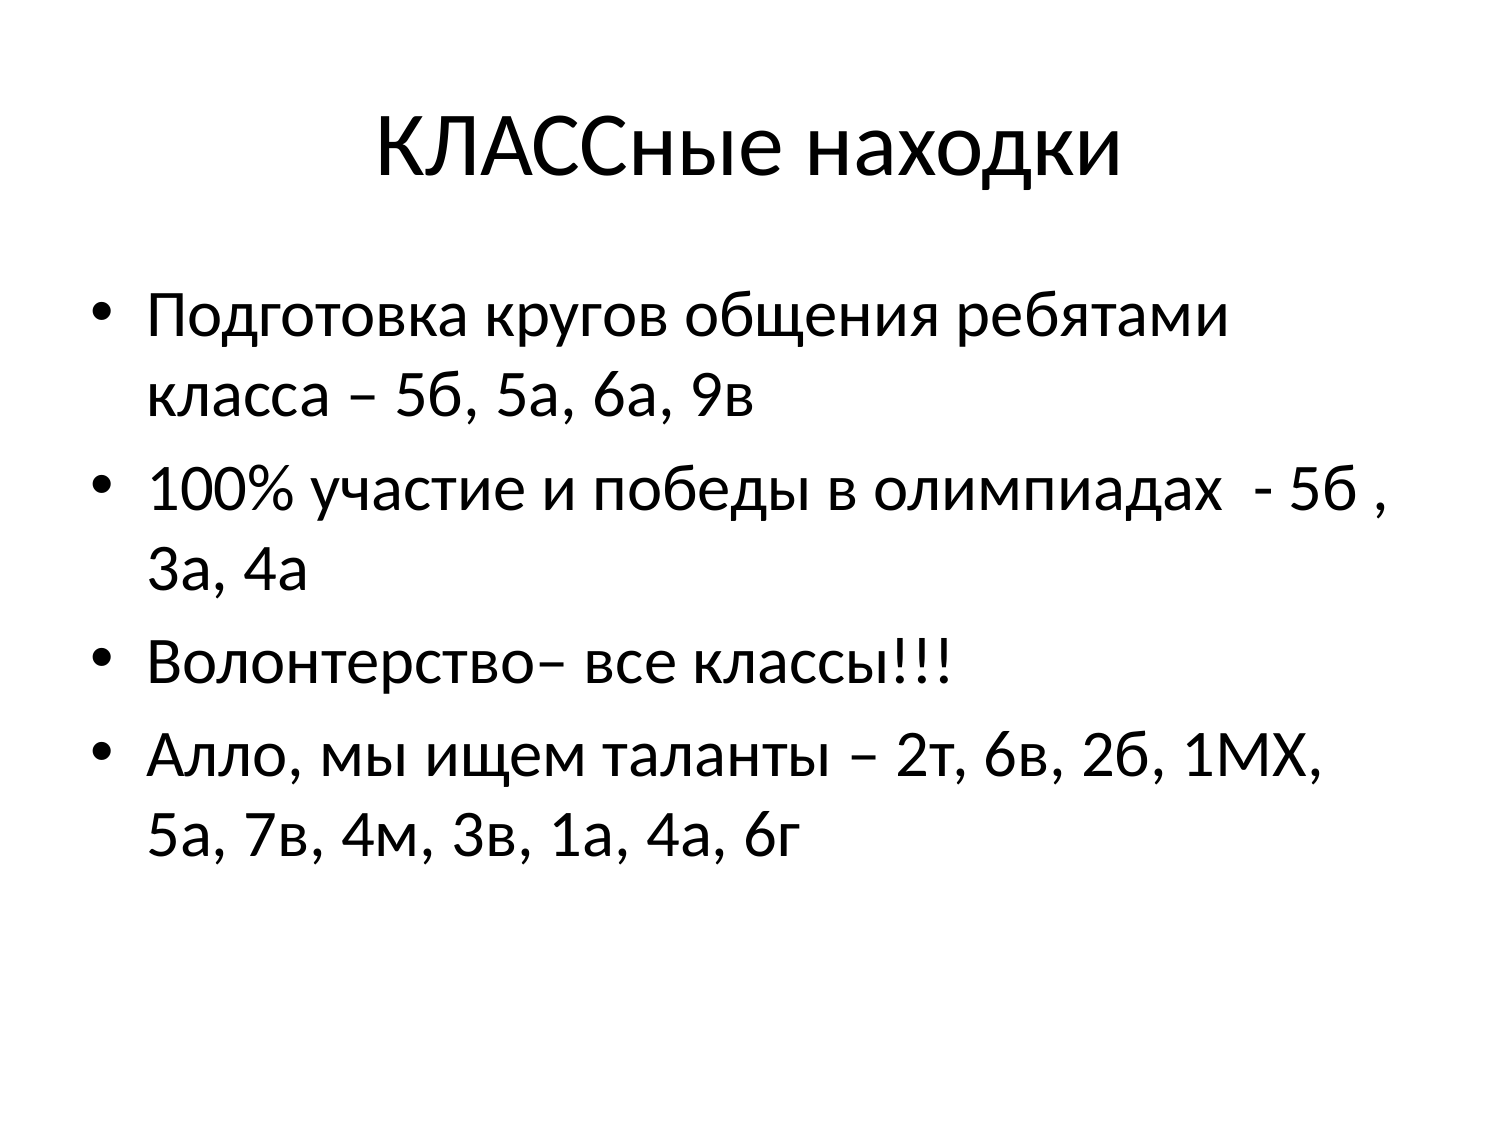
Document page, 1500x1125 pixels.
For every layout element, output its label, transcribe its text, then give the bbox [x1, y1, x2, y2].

list Подготовка кругов общения ребятами класса – 5б, 5а, 6а, 9в 100% участие и победы в олимпиадах - 5б , 3а, 4а Волонтерство– все классы!!! Алло, мы ищем таланты – 2т, 6в, 2б, 1МХ, 5а, 7в, 4м, 3в, 1а, 4а, 6г [75, 262, 1425, 1005]
title КЛАССные находки [75, 45, 1425, 233]
